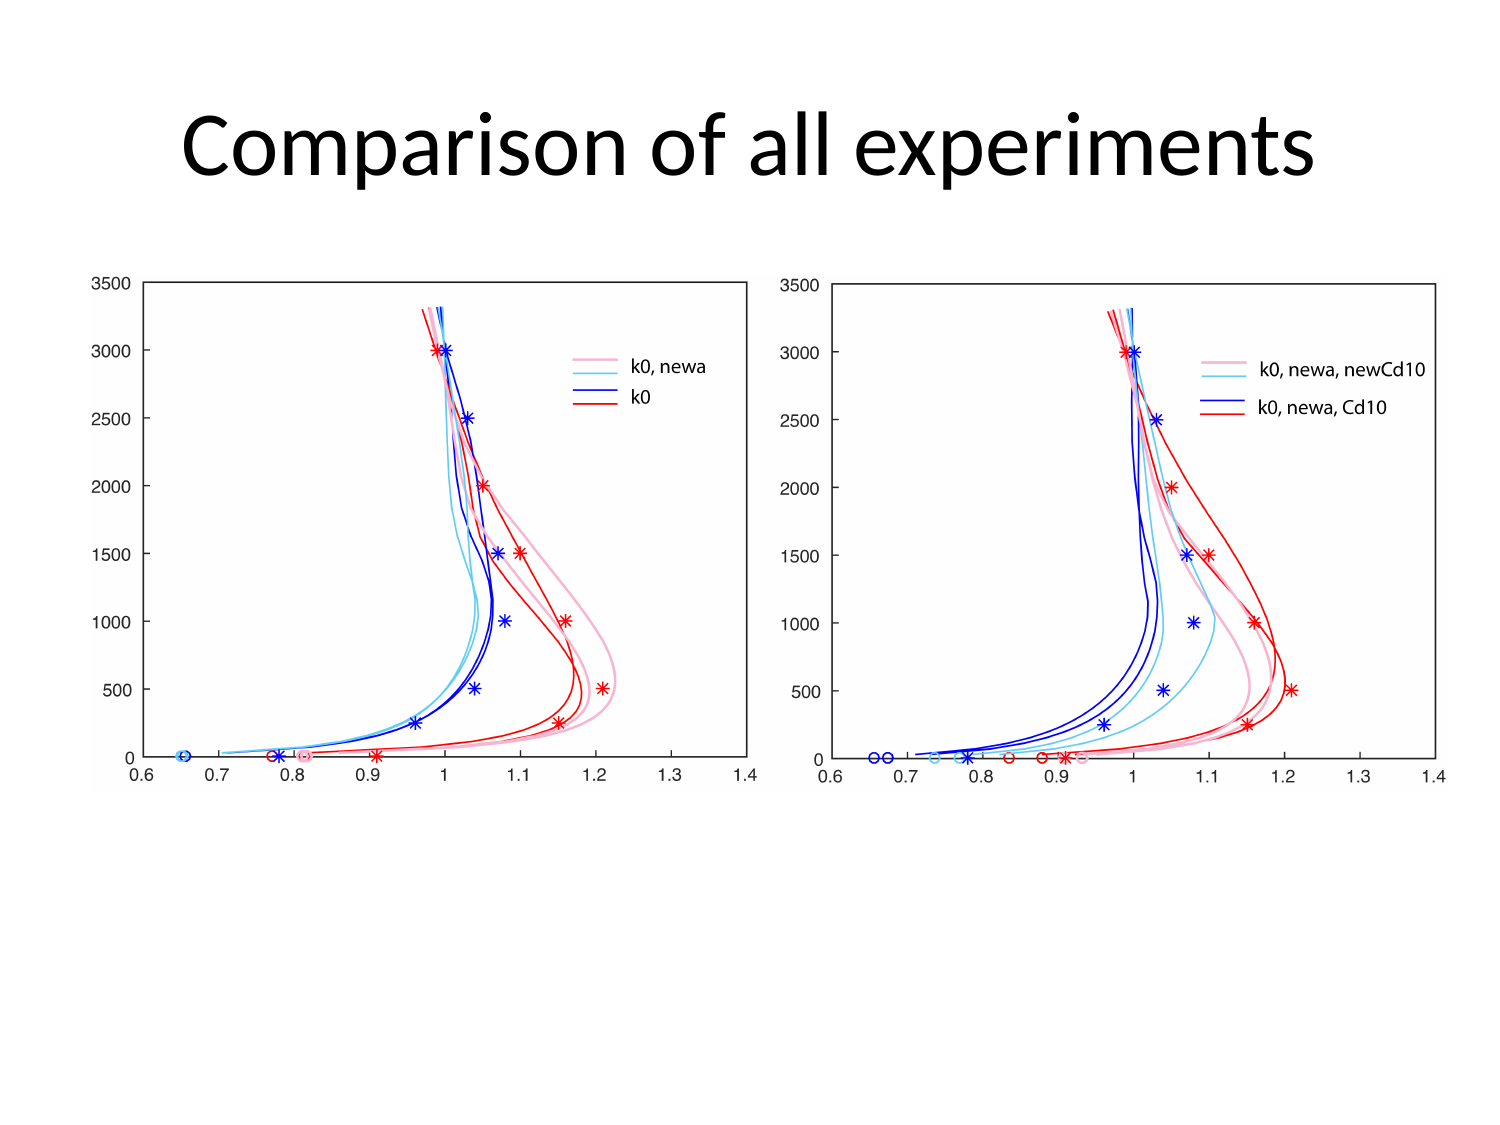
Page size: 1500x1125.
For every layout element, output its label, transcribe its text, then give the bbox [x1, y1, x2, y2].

picture [91, 274, 1447, 791]
title Comparison of all experiments [75, 45, 1425, 233]
